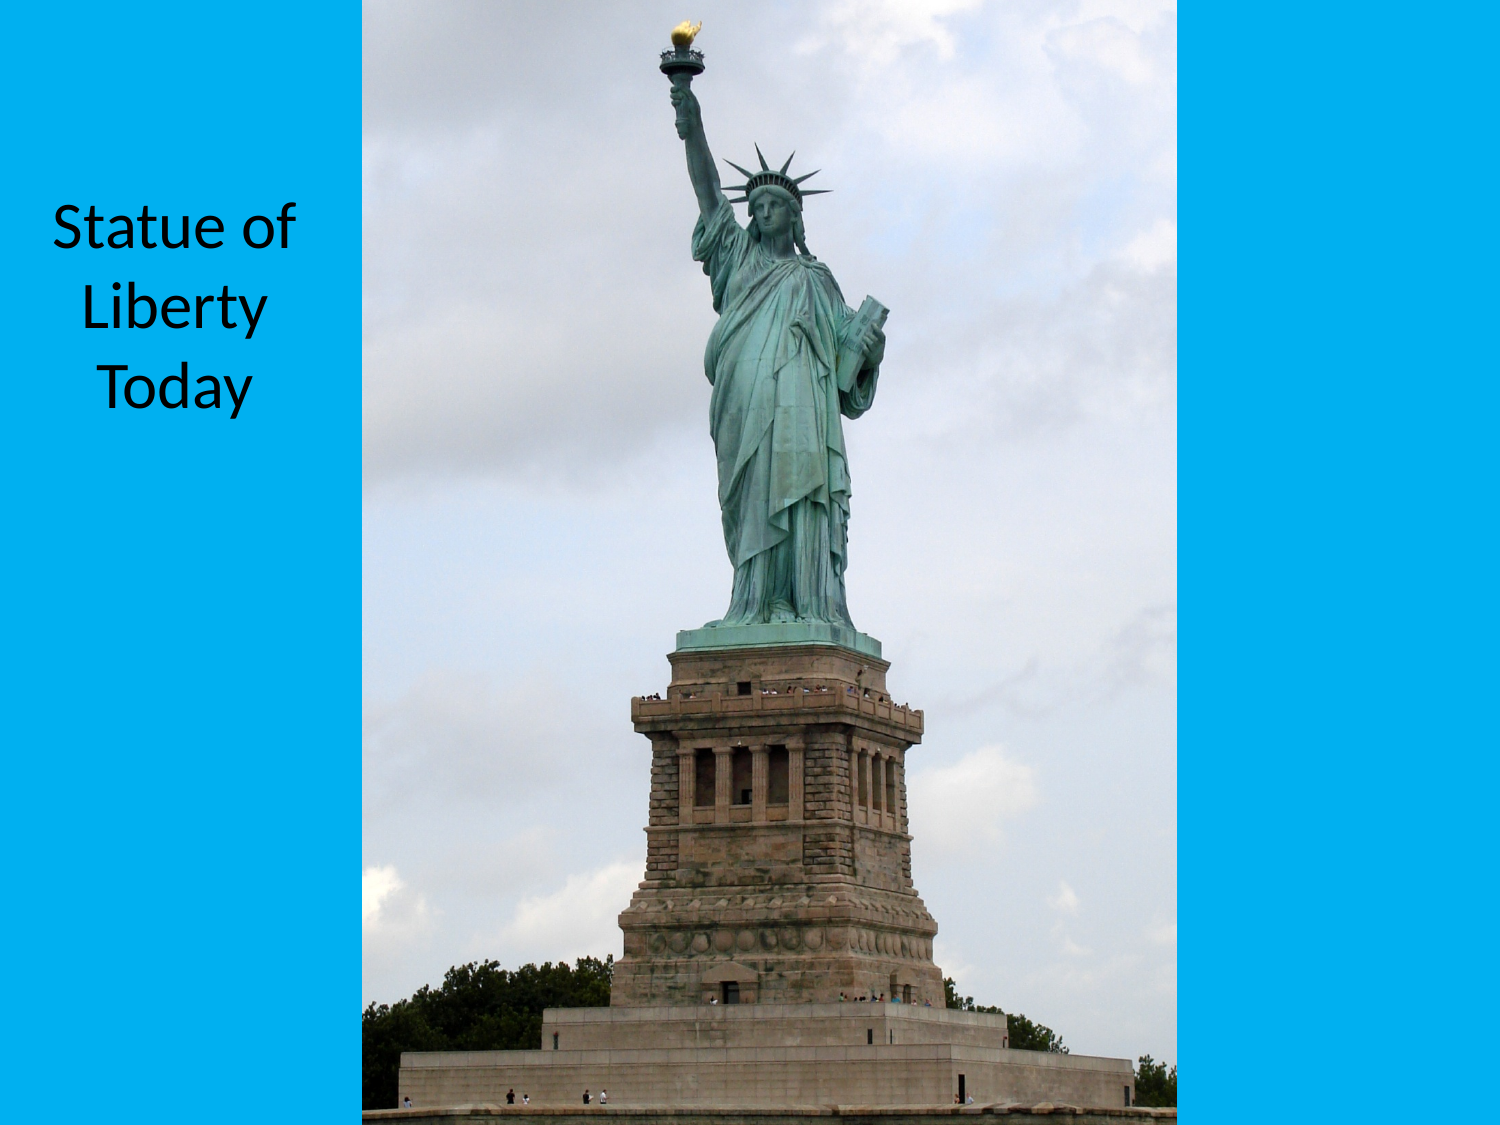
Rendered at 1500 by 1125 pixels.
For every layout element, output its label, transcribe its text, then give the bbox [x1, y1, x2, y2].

picture [363, 0, 1176, 1125]
text_box Statue of Liberty Today [0, 174, 350, 430]
